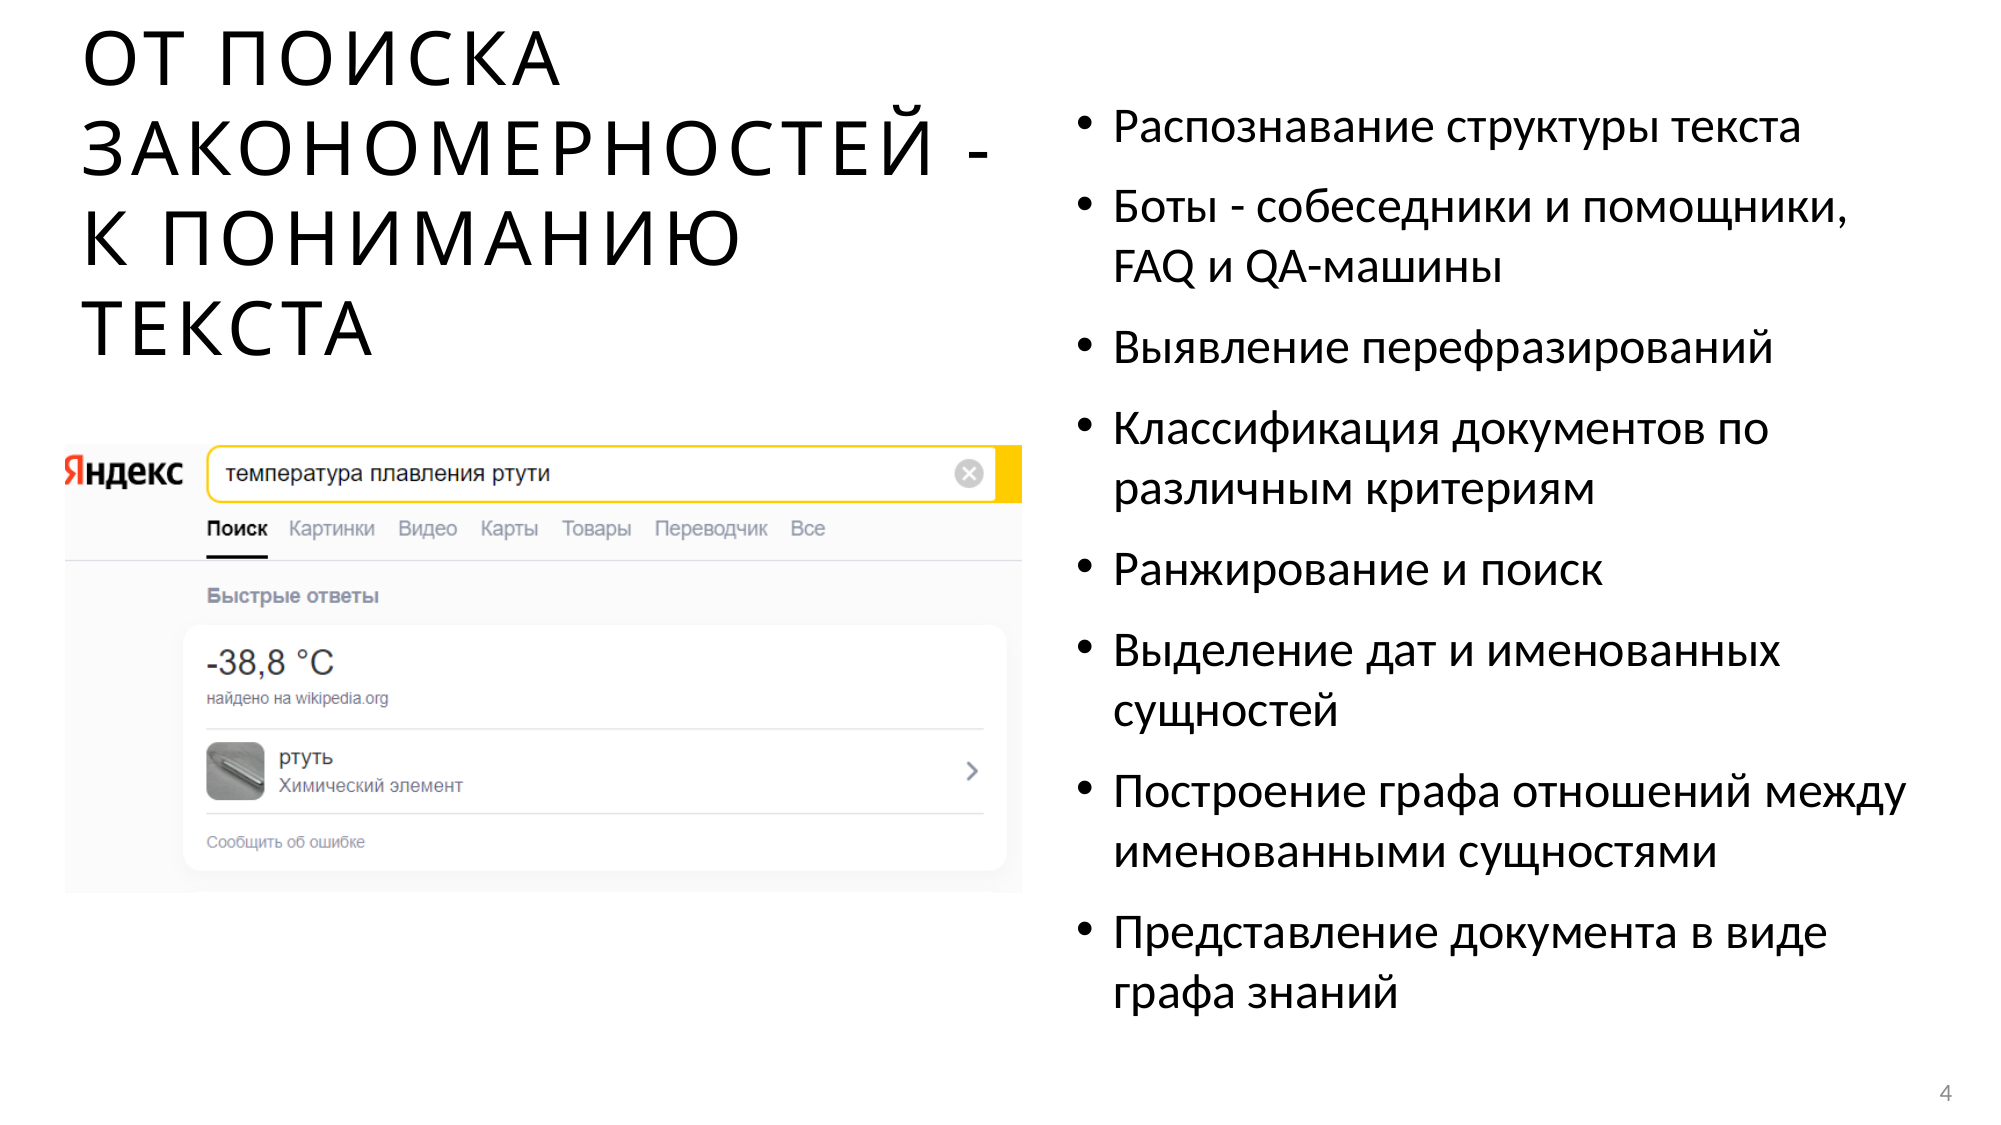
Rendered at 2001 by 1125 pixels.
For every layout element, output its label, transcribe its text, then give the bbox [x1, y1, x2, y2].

picture [65, 444, 1022, 893]
text_box Распознавание структуры текста Боты - собеседники и помощники, FAQ и QA-машины Выявление перефразирований Классификация документов по различным критериям Ранжирование и поиск Выделение дат и именованных сущностей Построение графа отношений между именованными сущностями Представление документа в виде графа знаний [1061, 84, 1950, 459]
slide_number 4 [1894, 1061, 1968, 1121]
title От поиска закономерностей - к пониманию текста [65, 99, 1061, 379]
